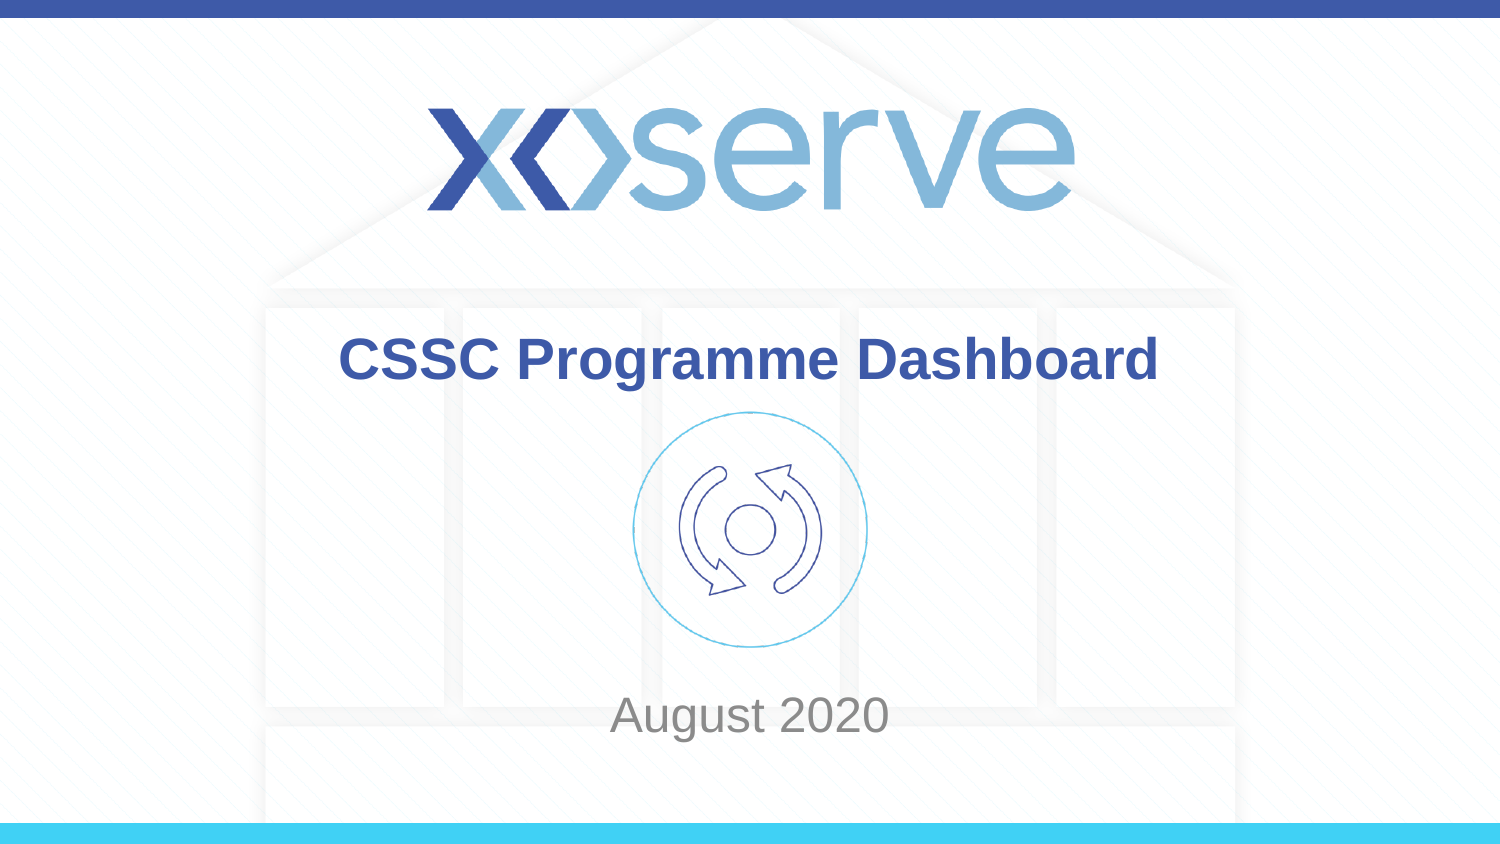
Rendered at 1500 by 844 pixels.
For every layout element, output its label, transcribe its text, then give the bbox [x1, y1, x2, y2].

picture [0, 0, 1500, 844]
subtitle August 2020 [225, 535, 1275, 752]
title CSSC Programme Dashboard [112, 265, 1388, 447]
